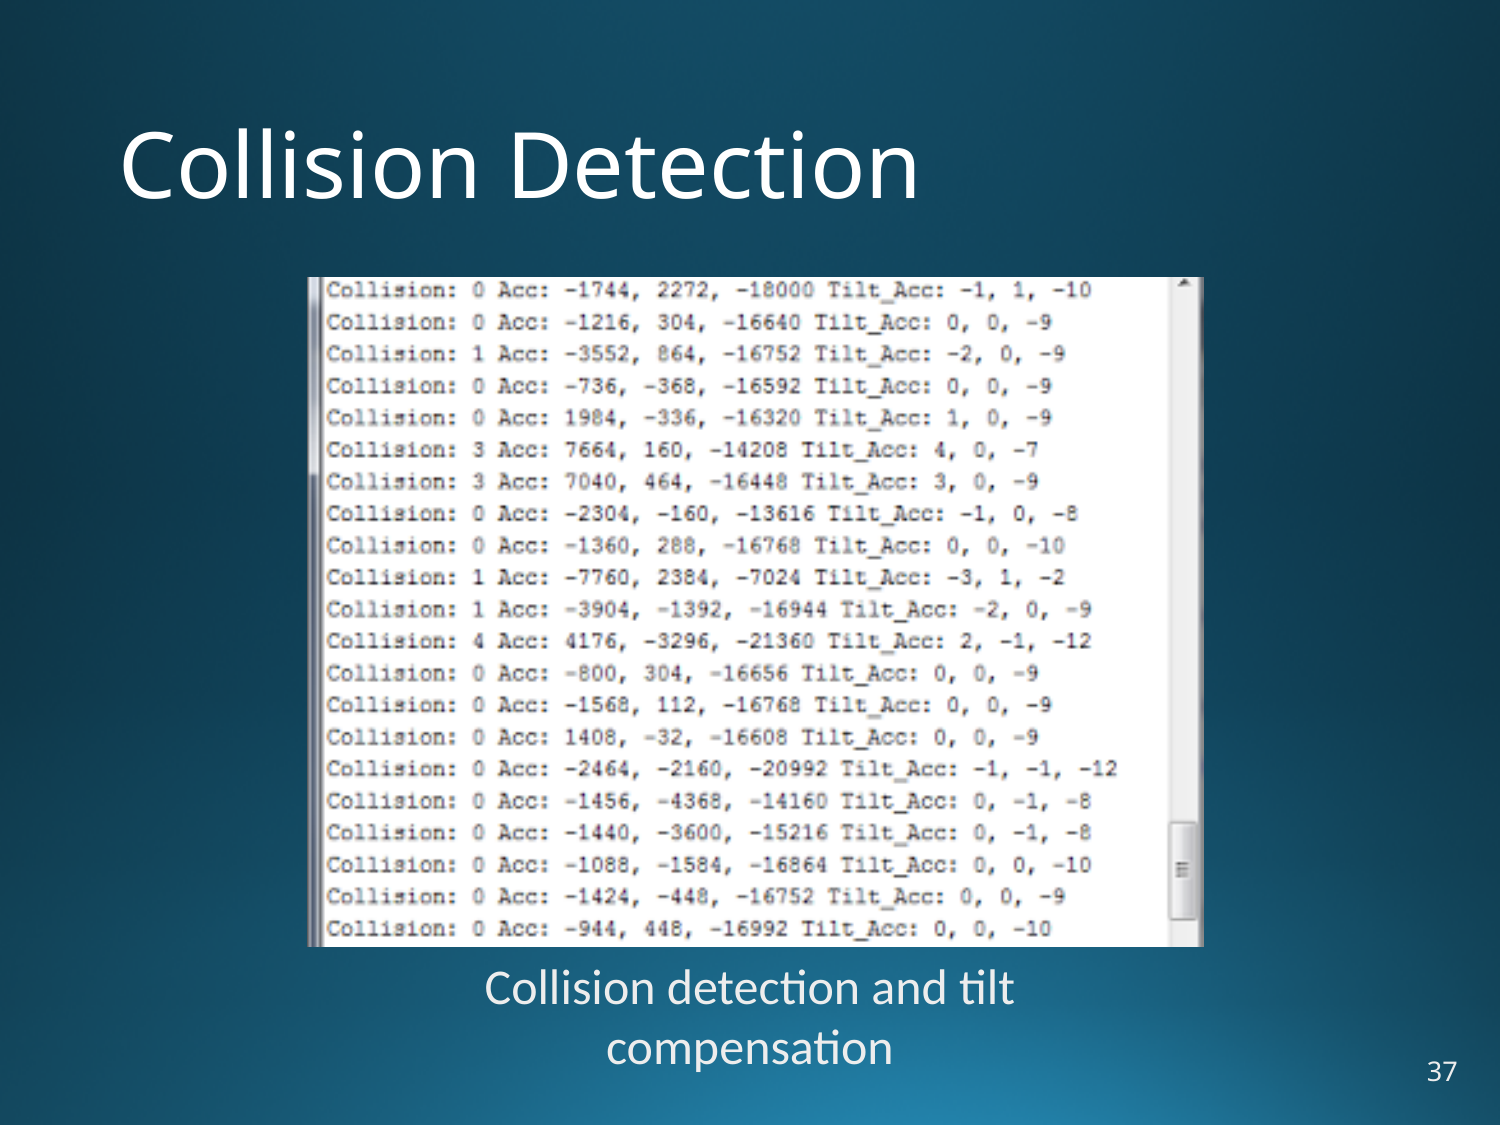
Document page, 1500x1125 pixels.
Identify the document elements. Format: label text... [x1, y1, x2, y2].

picture [0, 0, 1500, 1125]
title Collision Detection [103, 59, 1397, 278]
text_box Collision detection and tilt compensation [400, 947, 1099, 1051]
slide_number 37 [1135, 1042, 1473, 1103]
